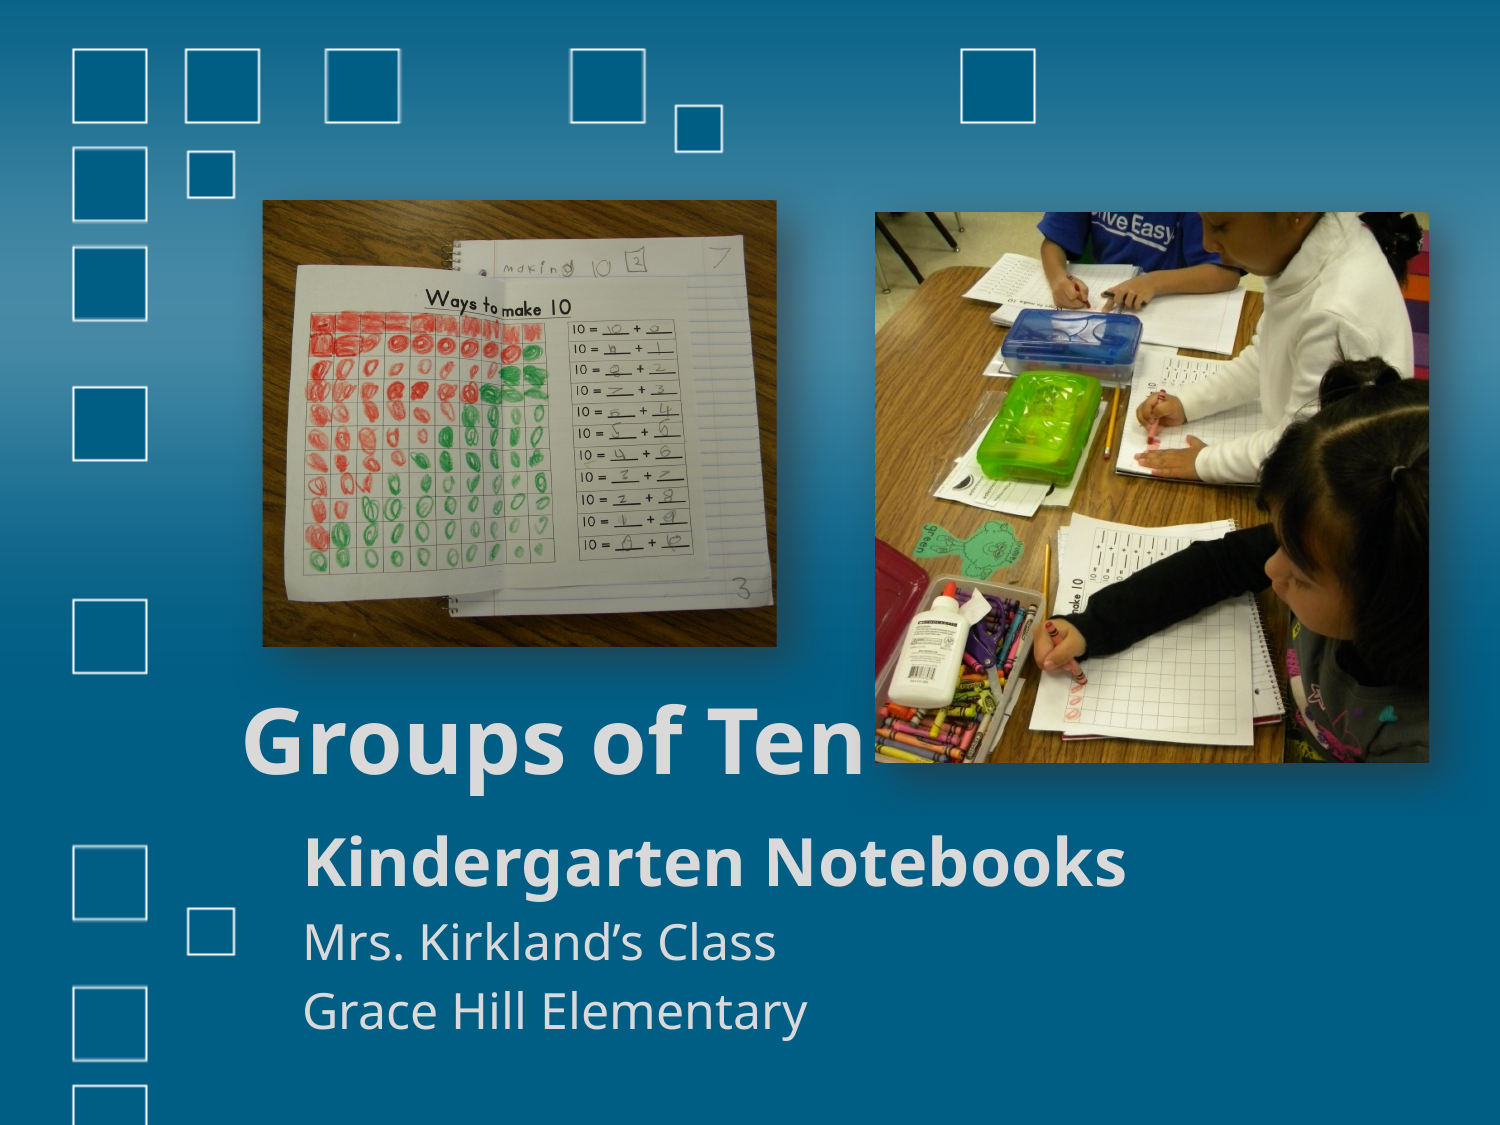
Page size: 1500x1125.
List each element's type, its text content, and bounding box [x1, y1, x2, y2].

picture [72, 1085, 147, 1125]
picture [0, 11, 1500, 789]
picture [187, 908, 235, 956]
picture [72, 985, 147, 1062]
picture [72, 599, 147, 674]
picture [72, 845, 147, 922]
subtitle Kindergarten Notebooks Mrs. Kirkland’s Class Grace Hill Elementary [287, 812, 1338, 1101]
title Groups of Ten [224, 562, 879, 801]
